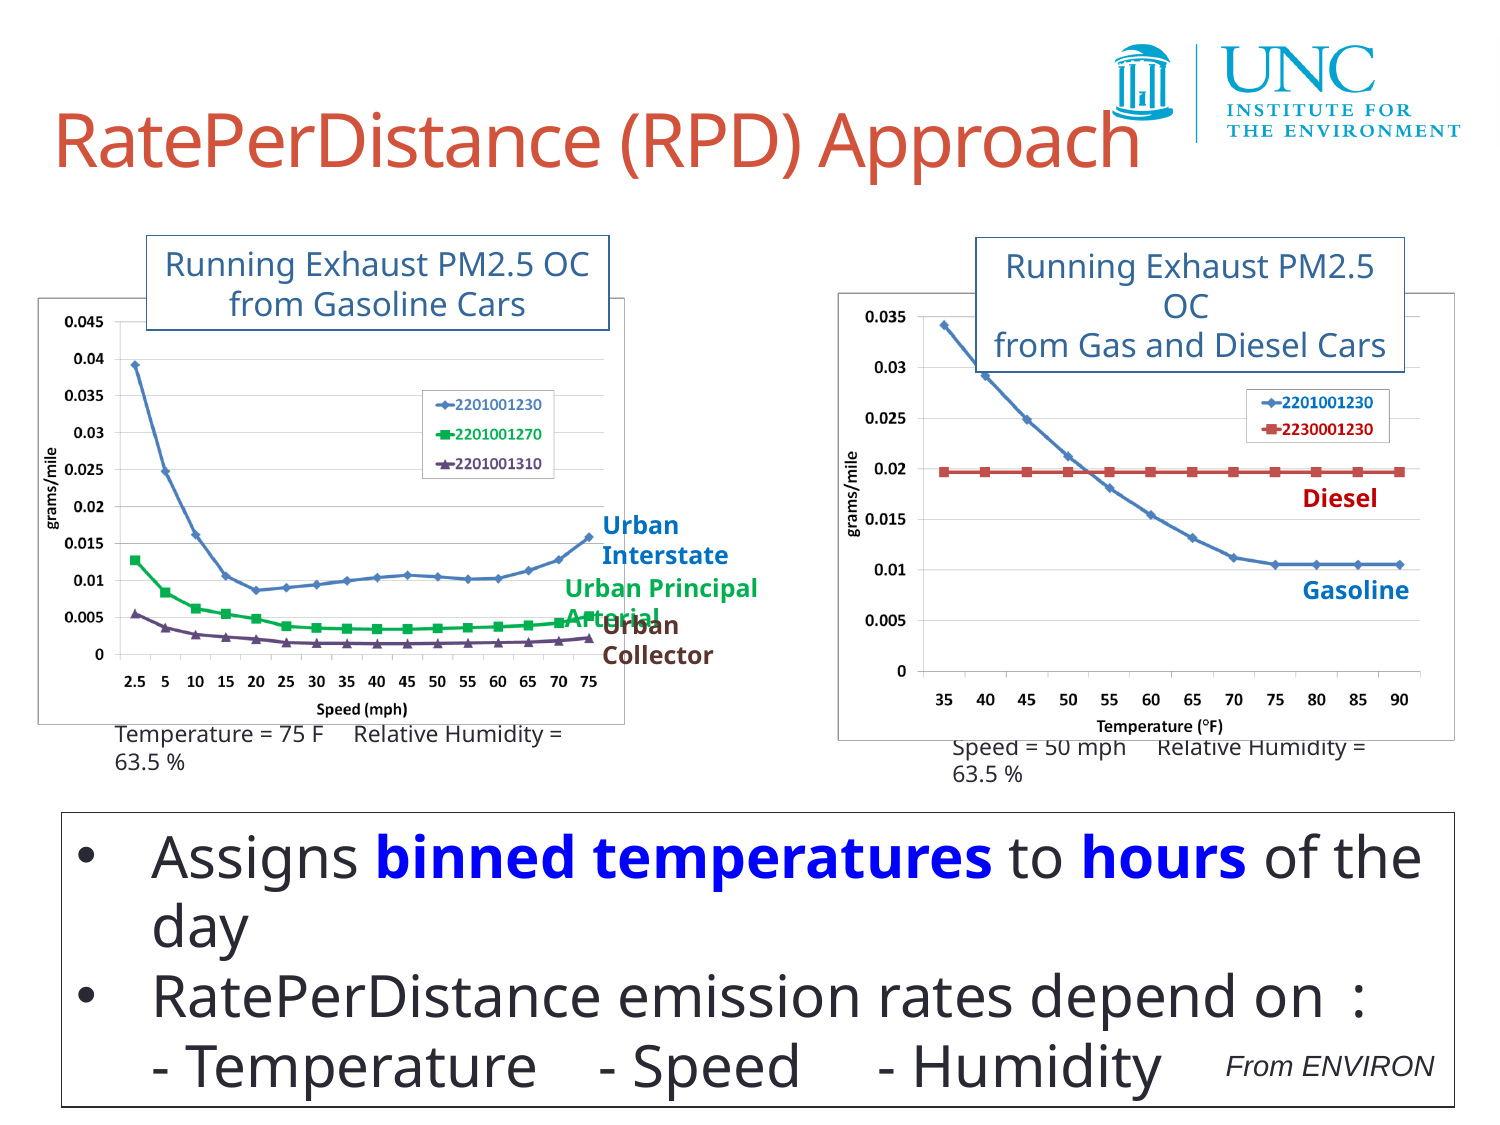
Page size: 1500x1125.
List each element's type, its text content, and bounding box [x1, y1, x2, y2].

title RatePerDistance (RPD) Approach [37, 62, 1488, 213]
text_box Temperature = 75 F Relative Humidity = 63.5 % [99, 733, 625, 783]
picture [1284, 55, 1290, 62]
text_box Speed = 50 mph Relative Humidity = 63.5 % [937, 749, 1425, 795]
picture [1072, 36, 1500, 147]
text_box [837, 237, 1455, 742]
text_box From ENVIRON [1210, 1039, 1450, 1090]
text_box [37, 235, 838, 726]
picture [1270, 49, 1280, 62]
text_box Assigns binned temperatures to hours of the day RatePerDistance emission rates depend on : - Temperature - Speed - Humidity [61, 812, 1455, 1107]
